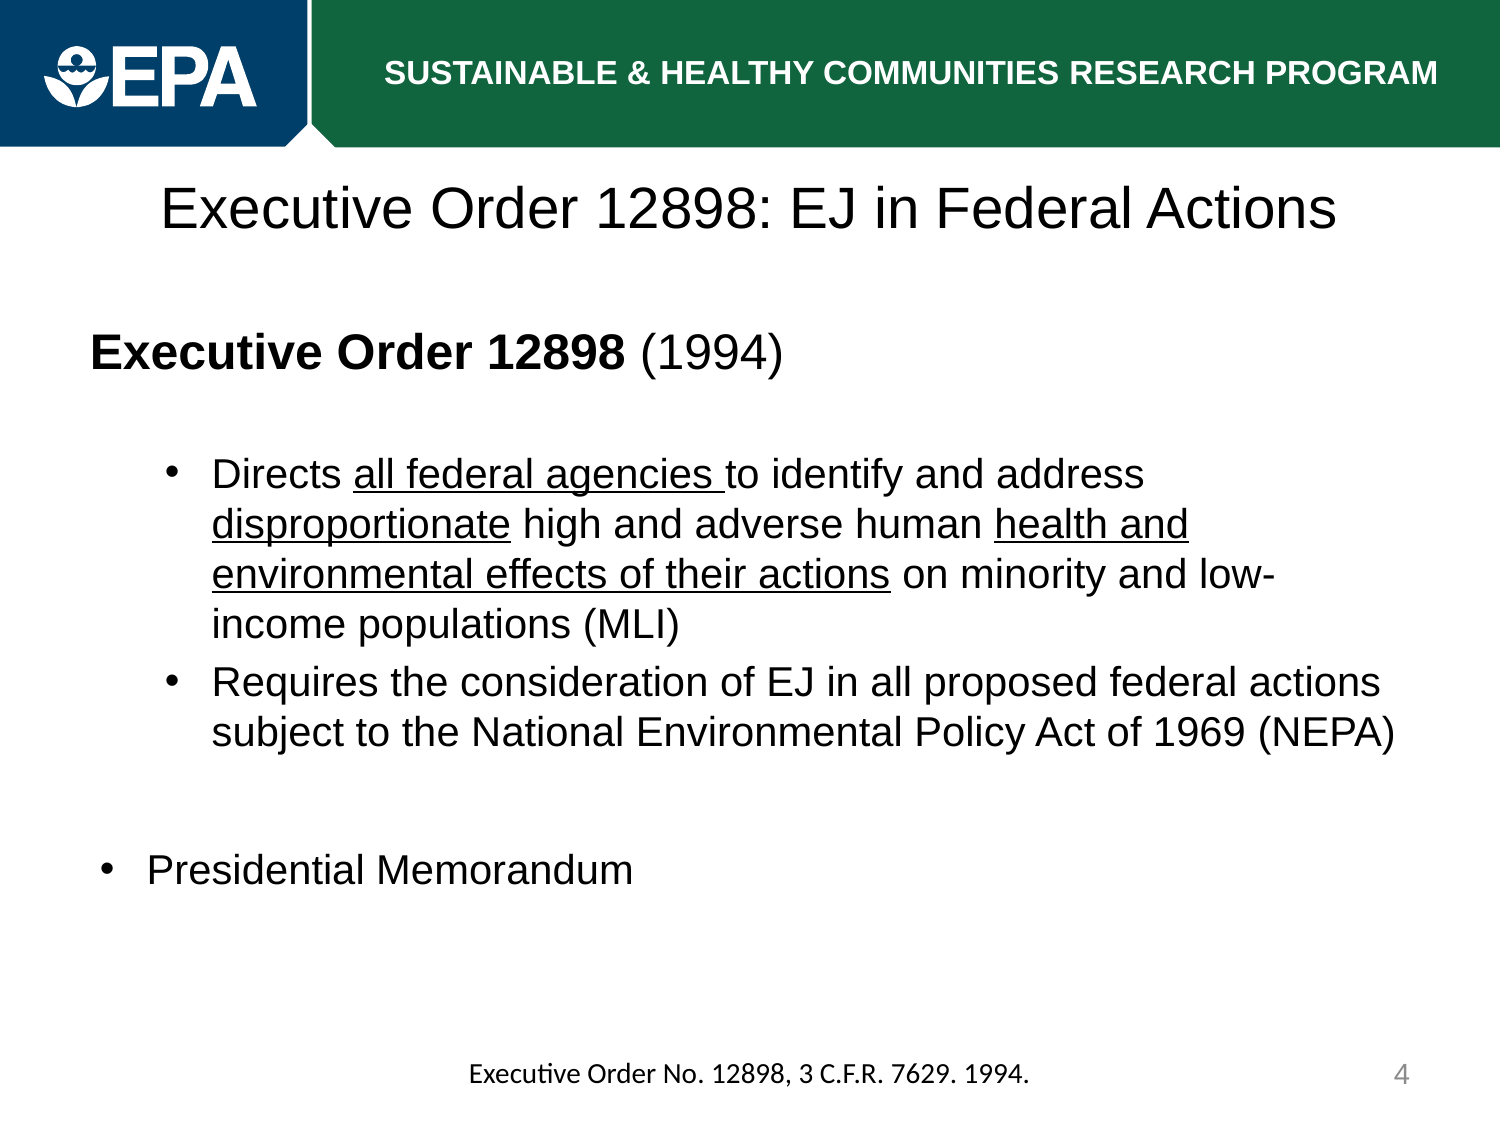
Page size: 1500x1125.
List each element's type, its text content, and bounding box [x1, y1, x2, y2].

text_box Executive Order No. 12898, 3 C.F.R. 7629. 1994. [454, 1047, 1046, 1098]
title Executive Order 12898: EJ in Federal Actions [75, 162, 1425, 246]
list Executive Order 12898 (1994) Directs all federal agencies to identify and address disproportionate high and adverse human health and environmental effects of their actions on minority and low-income populations (MLI) Requires the consideration of EJ in all proposed federal actions subject to the National Environmental Policy Act of 1969 (NEPA) Presidential Memorandum [75, 312, 1425, 1043]
slide_number 4 [1074, 1042, 1425, 1103]
